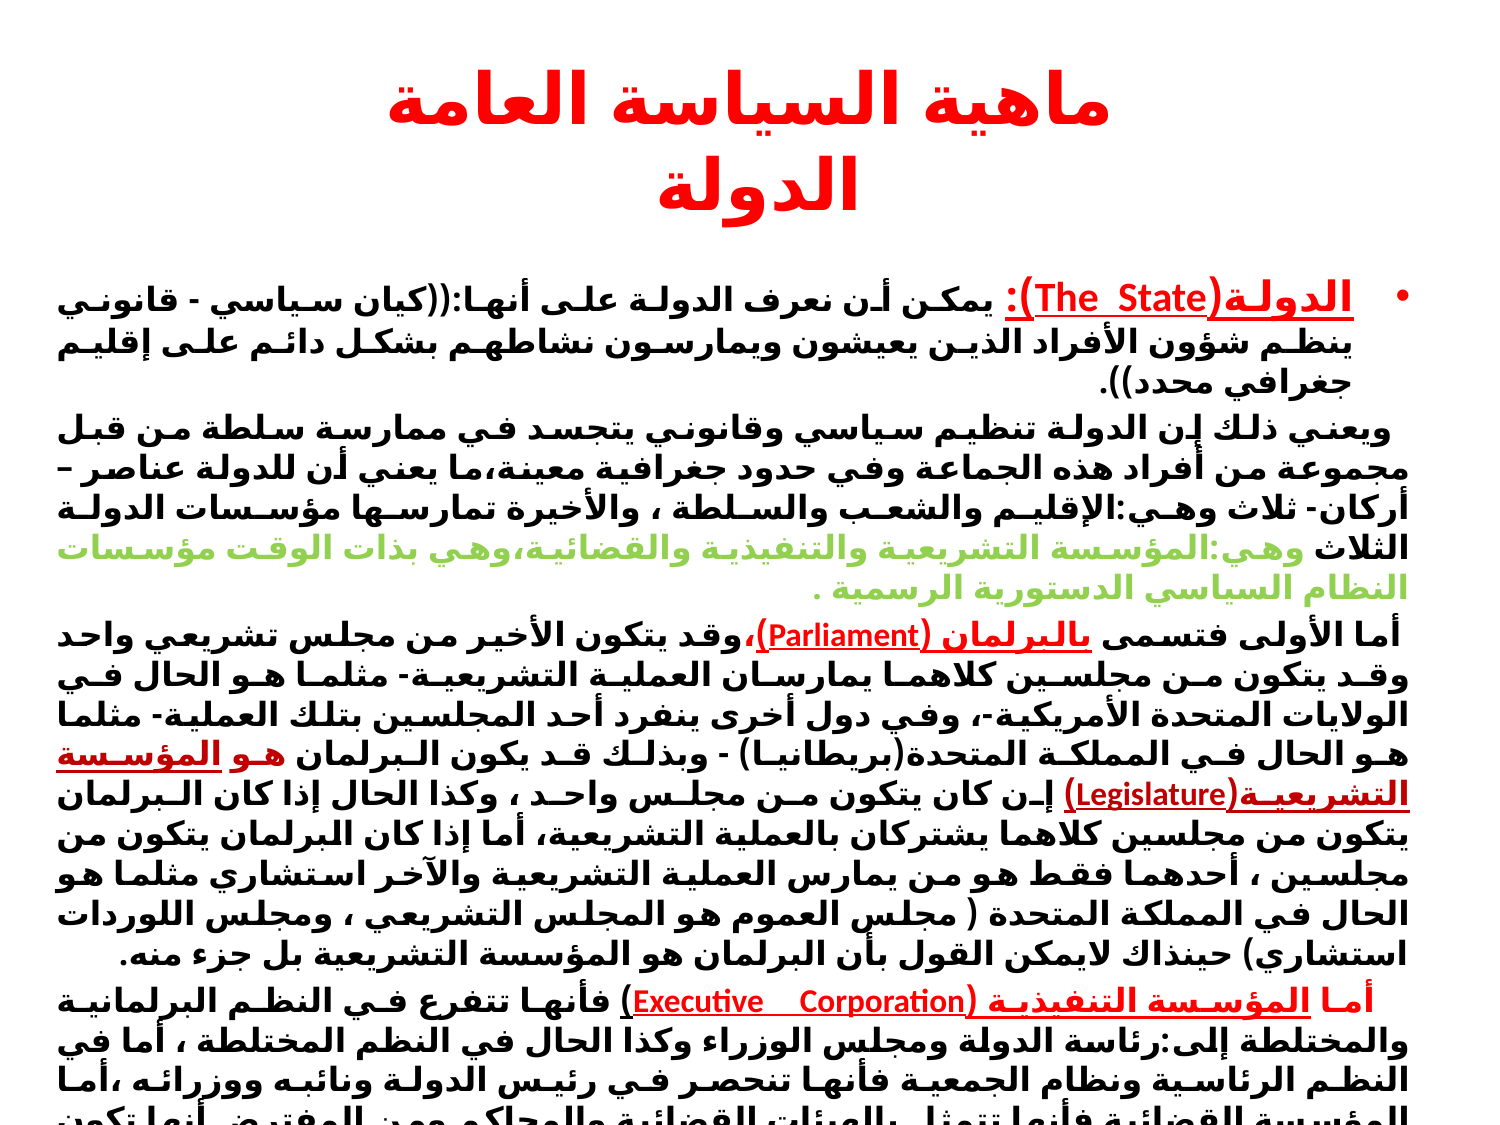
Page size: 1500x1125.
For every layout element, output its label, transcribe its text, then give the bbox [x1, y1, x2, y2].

list الدولة(The State): يمكن أن نعرف الدولة على أنها:((كيان سياسي - قانوني ينظم شؤون الأفراد الذين يعيشون ويمارسون نشاطهم بشكل دائم على إقليم جغرافي محدد)). ويعني ذلك إن الدولة تنظيم سياسي وقانوني يتجسد في ممارسة سلطة من قبل مجموعة من أفراد هذه الجماعة وفي حدود جغرافية معينة،ما يعني أن للدولة عناصر –أركان- ثلاث وهي:الإقليم والشعب والسلطة ، والأخيرة تمارسها مؤسسات الدولة الثلاث وهي:المؤسسة التشريعية والتنفيذية والقضائية،وهي بذات الوقت مؤسسات النظام السياسي الدستورية الرسمية . أما الأولى فتسمى بالبرلمان (Parliament)،وقد يتكون الأخير من مجلس تشريعي واحد وقد يتكون من مجلسين كلاهما يمارسان العملية التشريعية- مثلما هو الحال في الولايات المتحدة الأمريكية-، وفي دول أخرى ينفرد أحد المجلسين بتلك العملية- مثلما هو الحال في المملكة المتحدة(بريطانيا) - وبذلك قد يكون البرلمان هو المؤسسة التشريعية(Legislature) إن كان يتكون من مجلس واحد ، وكذا الحال إذا كان البرلمان يتكون من مجلسين كلاهما يشتركان بالعملية التشريعية، أما إذا كان البرلمان يتكون من مجلسين ، أحدهما فقط هو من يمارس العملية التشريعية والآخر استشاري مثلما هو الحال في المملكة المتحدة ( مجلس العموم هو المجلس التشريعي ، ومجلس اللوردات استشاري) حينذاك لايمكن القول بأن البرلمان هو المؤسسة التشريعية بل جزء منه. أما المؤسسة التنفيذية (Executive Corporation) فأنها تتفرع في النظم البرلمانية والمختلطة إلى:رئاسة الدولة ومجلس الوزراء وكذا الحال في النظم المختلطة ، أما في النظم الرئاسية ونظام الجمعية فأنها تنحصر في رئيس الدولة ونائبه ووزرائه ،أما المؤسسة القضائية فأنها تتمثل بالهيئات القضائية والمحاكم ومن المفترض أنها تكون مستقلة وغير خاضعة لتأثير أو ضغوط المؤسسات أو الأشخاص مهما كان موقعهم ومكانتهم. وما يهمنا من المؤسسة القضائية هي تلك الهيئة المعنية بتفسير نصوص الدستور والرقابة الدستورية والفصل في المنازعات وكل ما يحقق التوازن بين المؤسستين المذكورتين. [41, 262, 1425, 1071]
title ماهية السياسة العامة الدولة [75, 45, 1425, 233]
